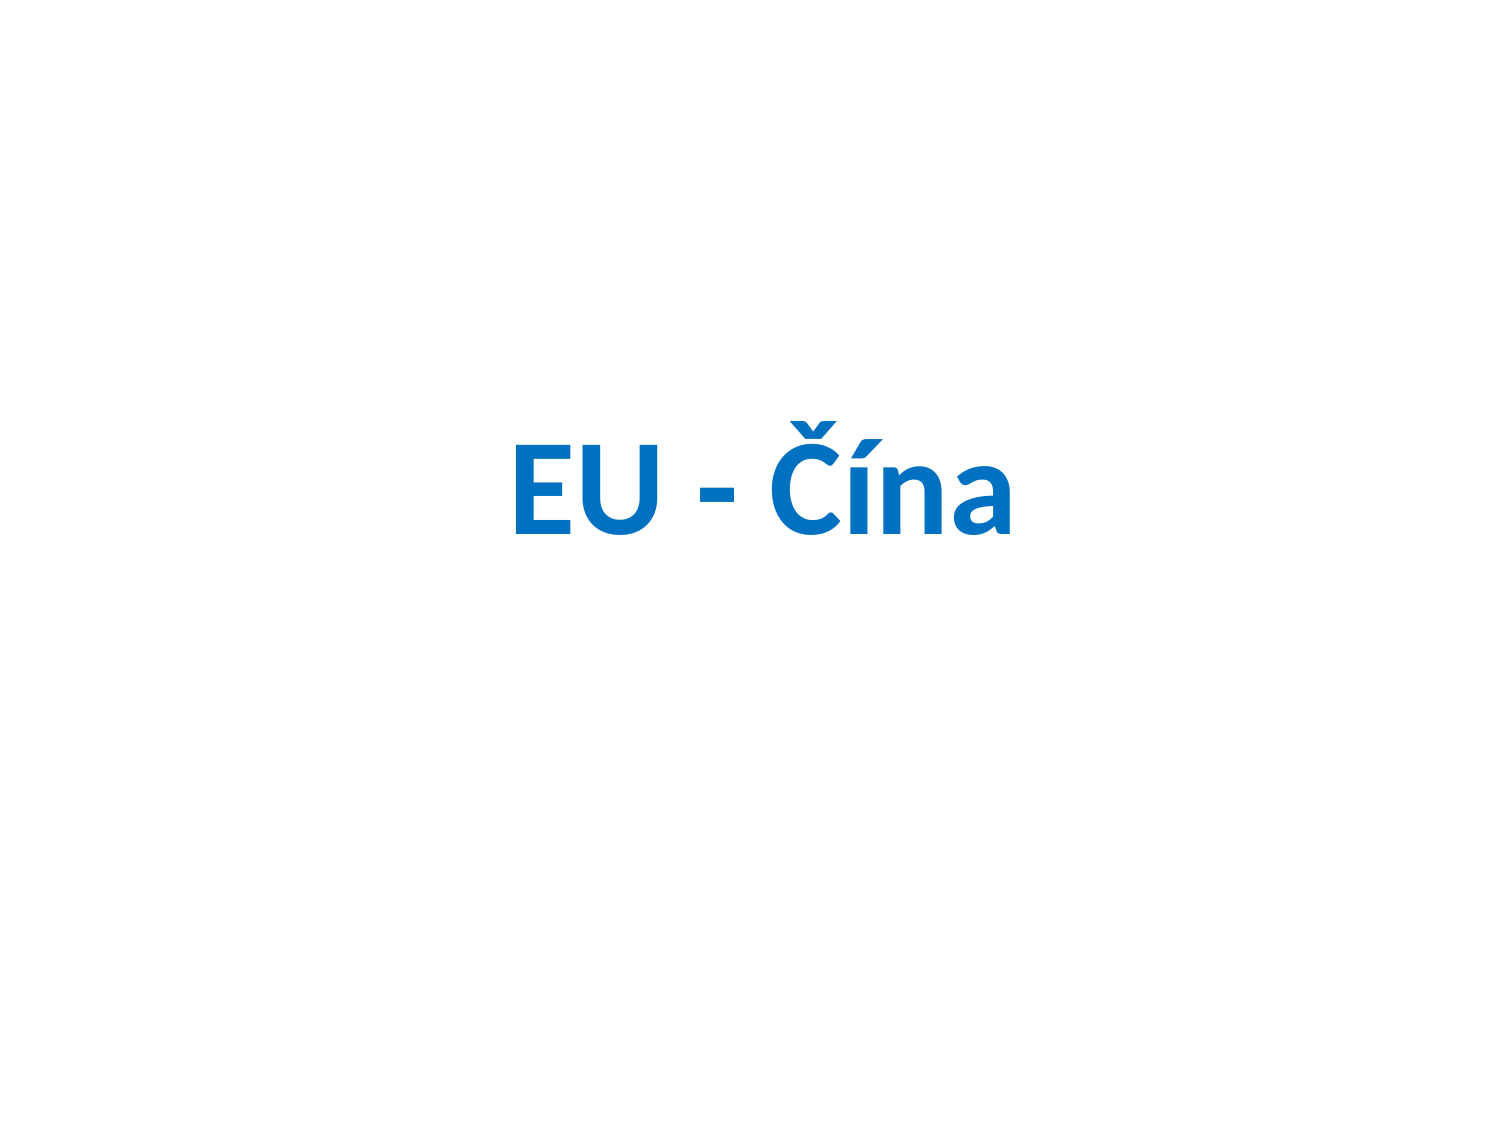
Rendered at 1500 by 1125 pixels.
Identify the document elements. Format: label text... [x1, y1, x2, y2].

title EU - Čína [88, 385, 1439, 573]
